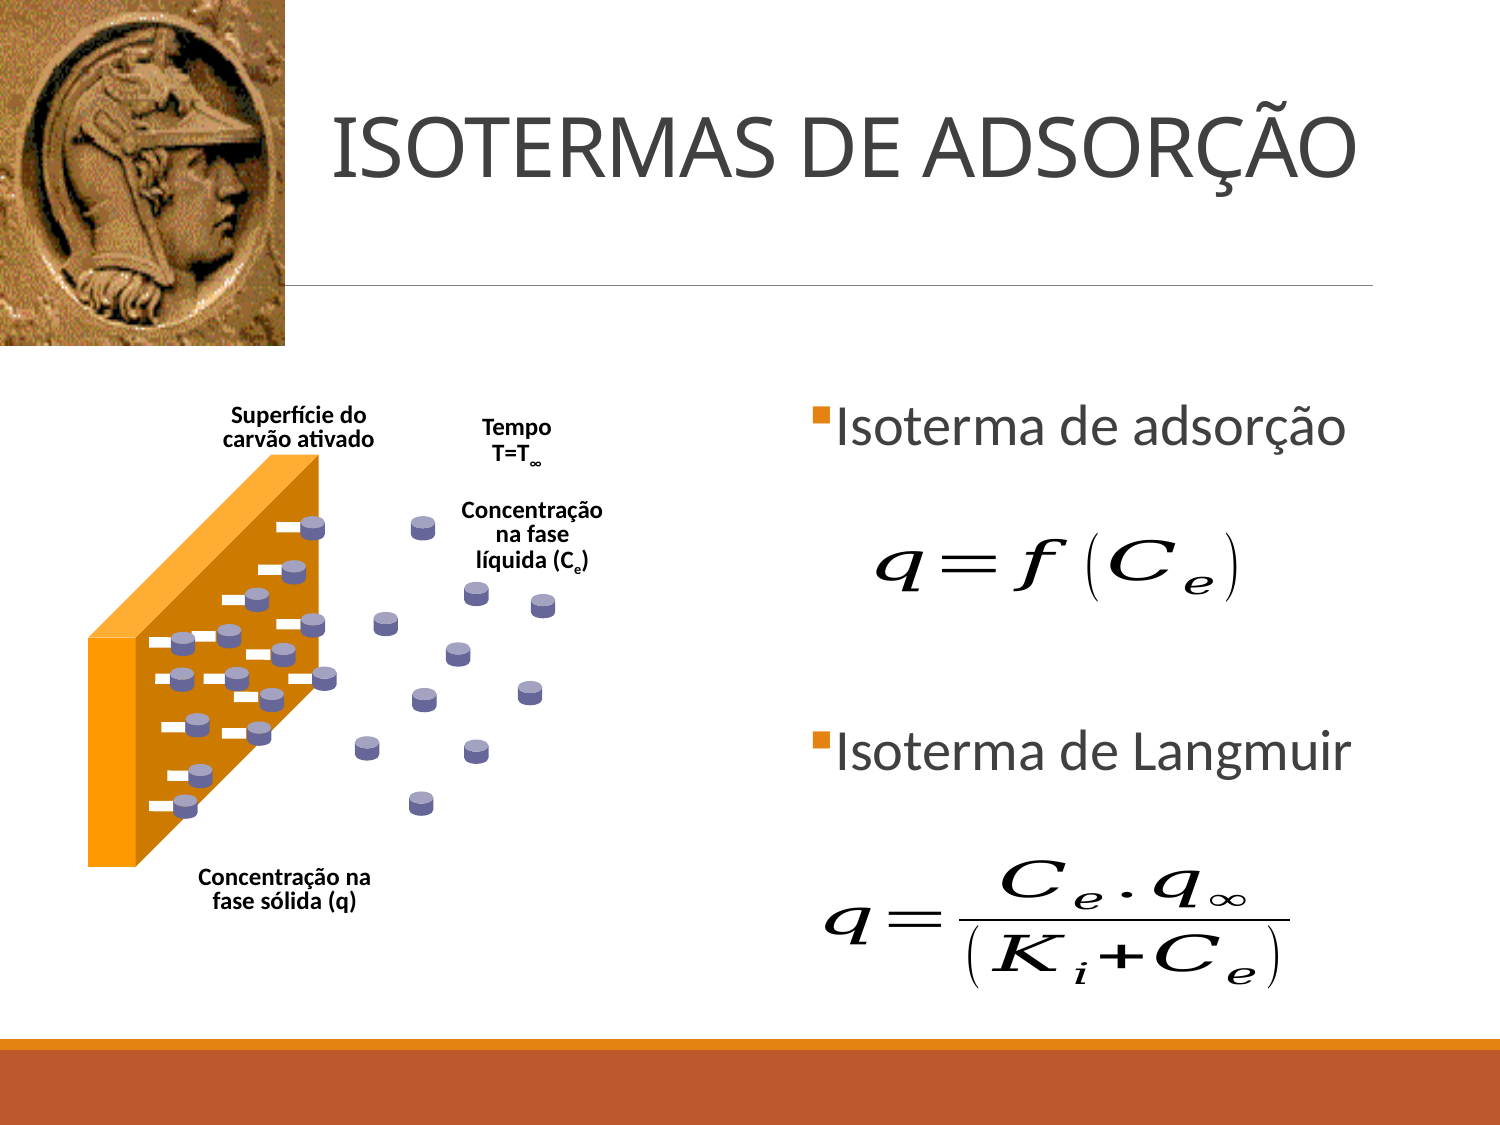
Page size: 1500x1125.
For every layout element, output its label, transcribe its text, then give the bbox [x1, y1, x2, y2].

text_box Isoterma de Langmuir [808, 712, 1376, 817]
title ISOTERMAS DE ADSORÇÃO [297, 78, 1426, 202]
text_box Isoterma de adsorção [808, 387, 1376, 492]
picture [0, 0, 288, 351]
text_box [87, 396, 620, 924]
